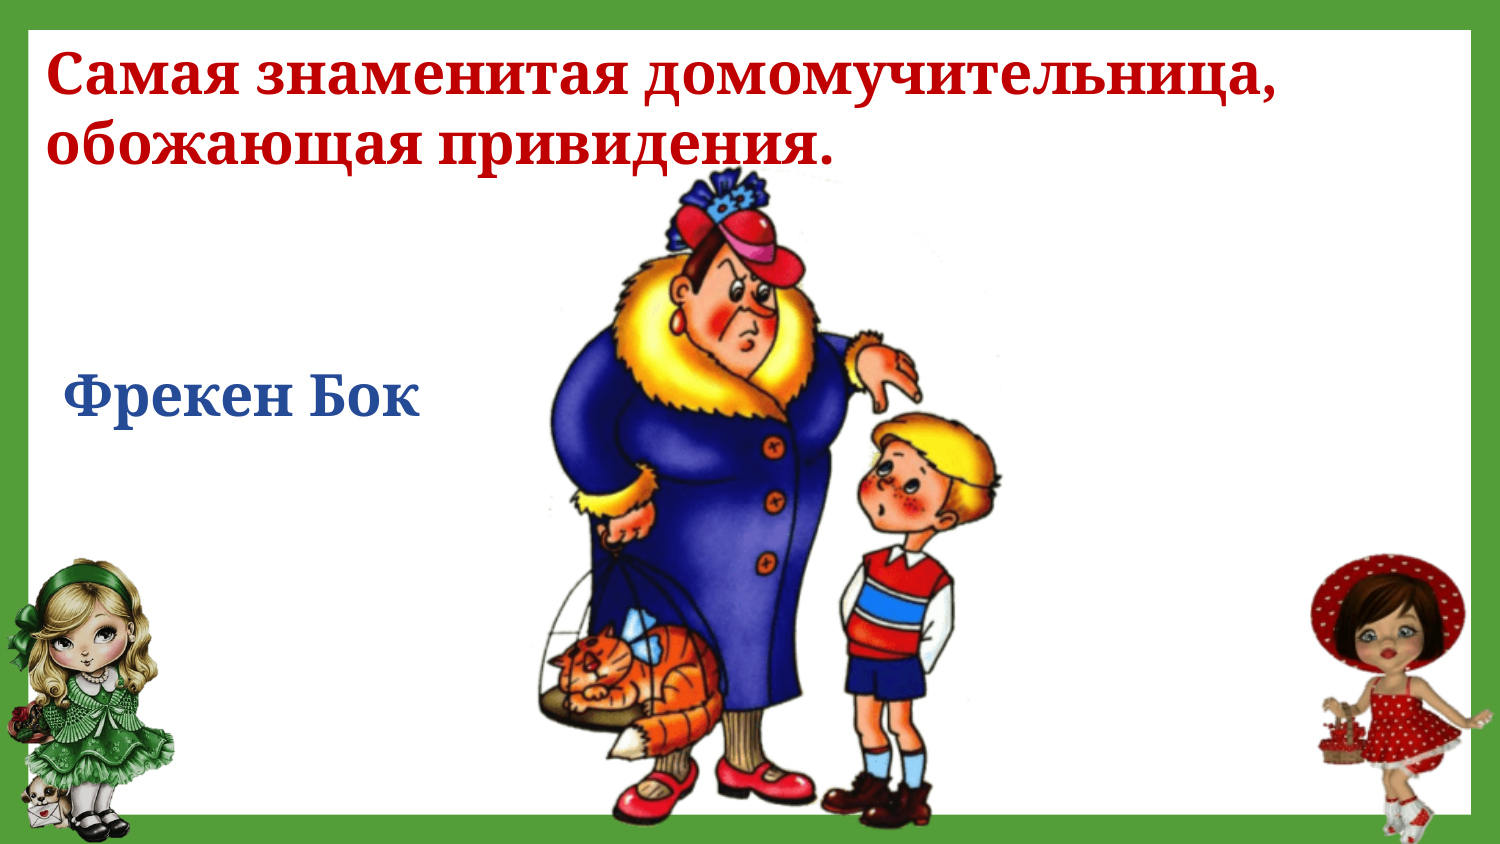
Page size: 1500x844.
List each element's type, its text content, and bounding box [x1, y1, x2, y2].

picture [1309, 551, 1495, 844]
picture [531, 158, 1011, 844]
picture [0, 551, 180, 844]
text_box Самая знаменитая домомучительница, обожающая привидения. [30, 28, 1483, 184]
text_box Фрекен Бок [28, 351, 455, 436]
